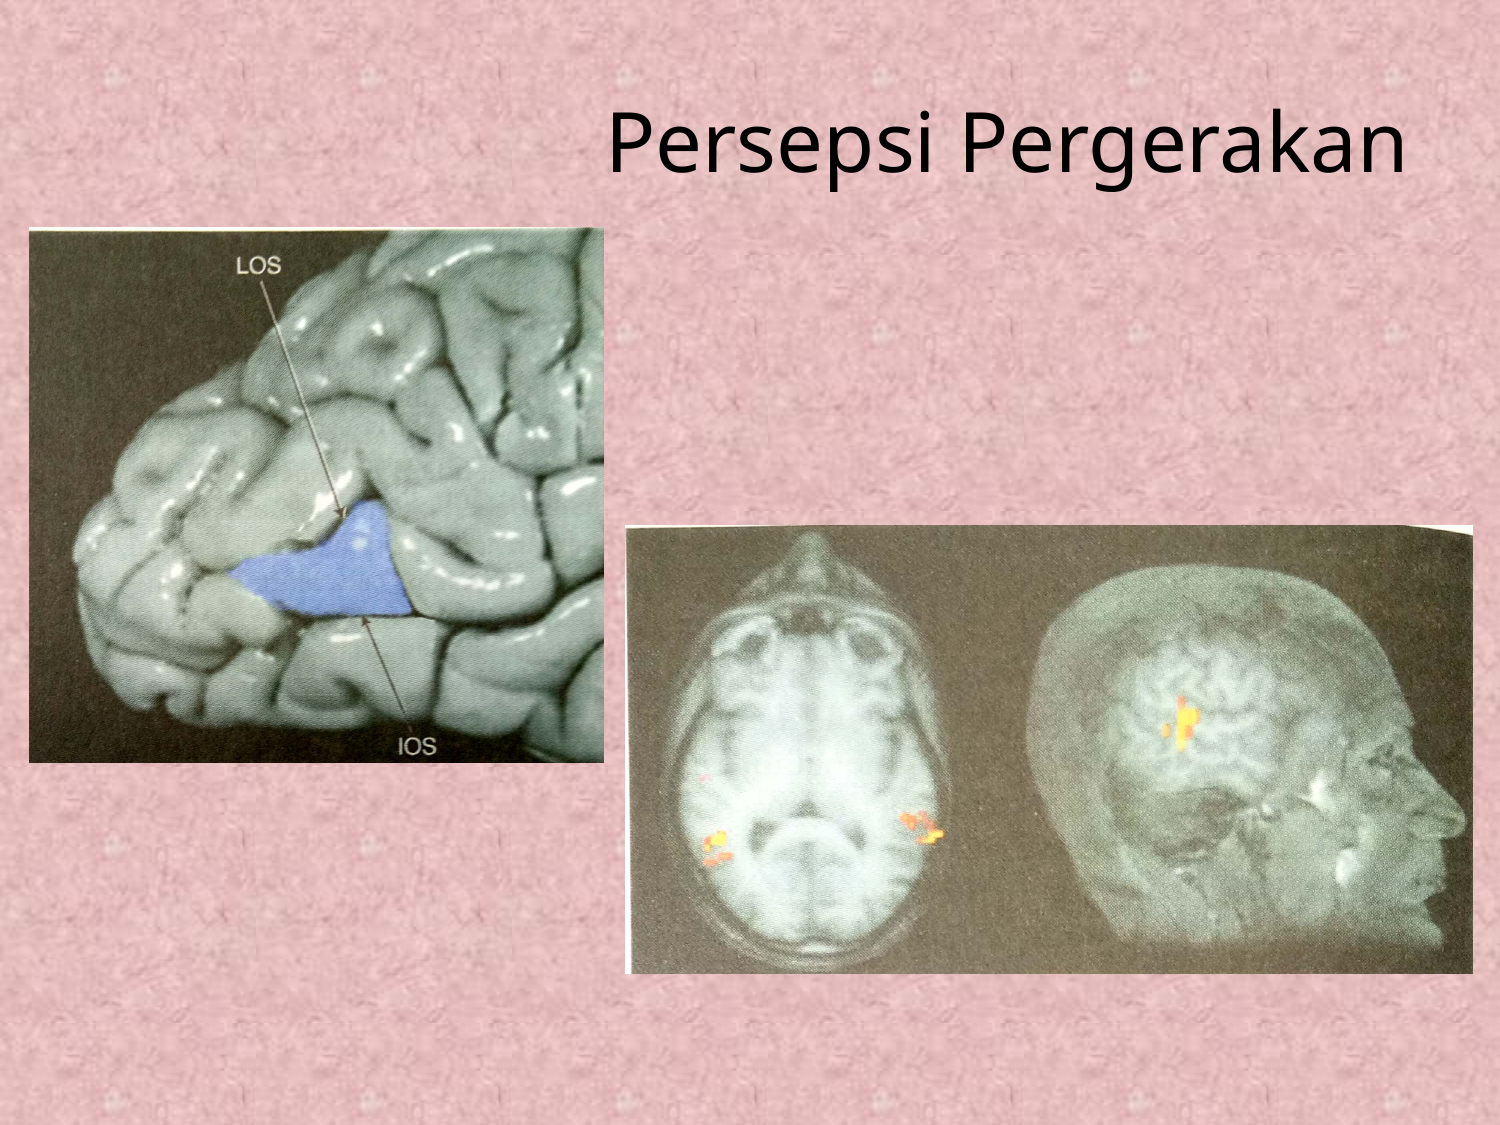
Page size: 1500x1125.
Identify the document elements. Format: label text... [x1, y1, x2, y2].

title Persepsi Pergerakan [75, 45, 1425, 233]
picture [0, 0, 1500, 1125]
